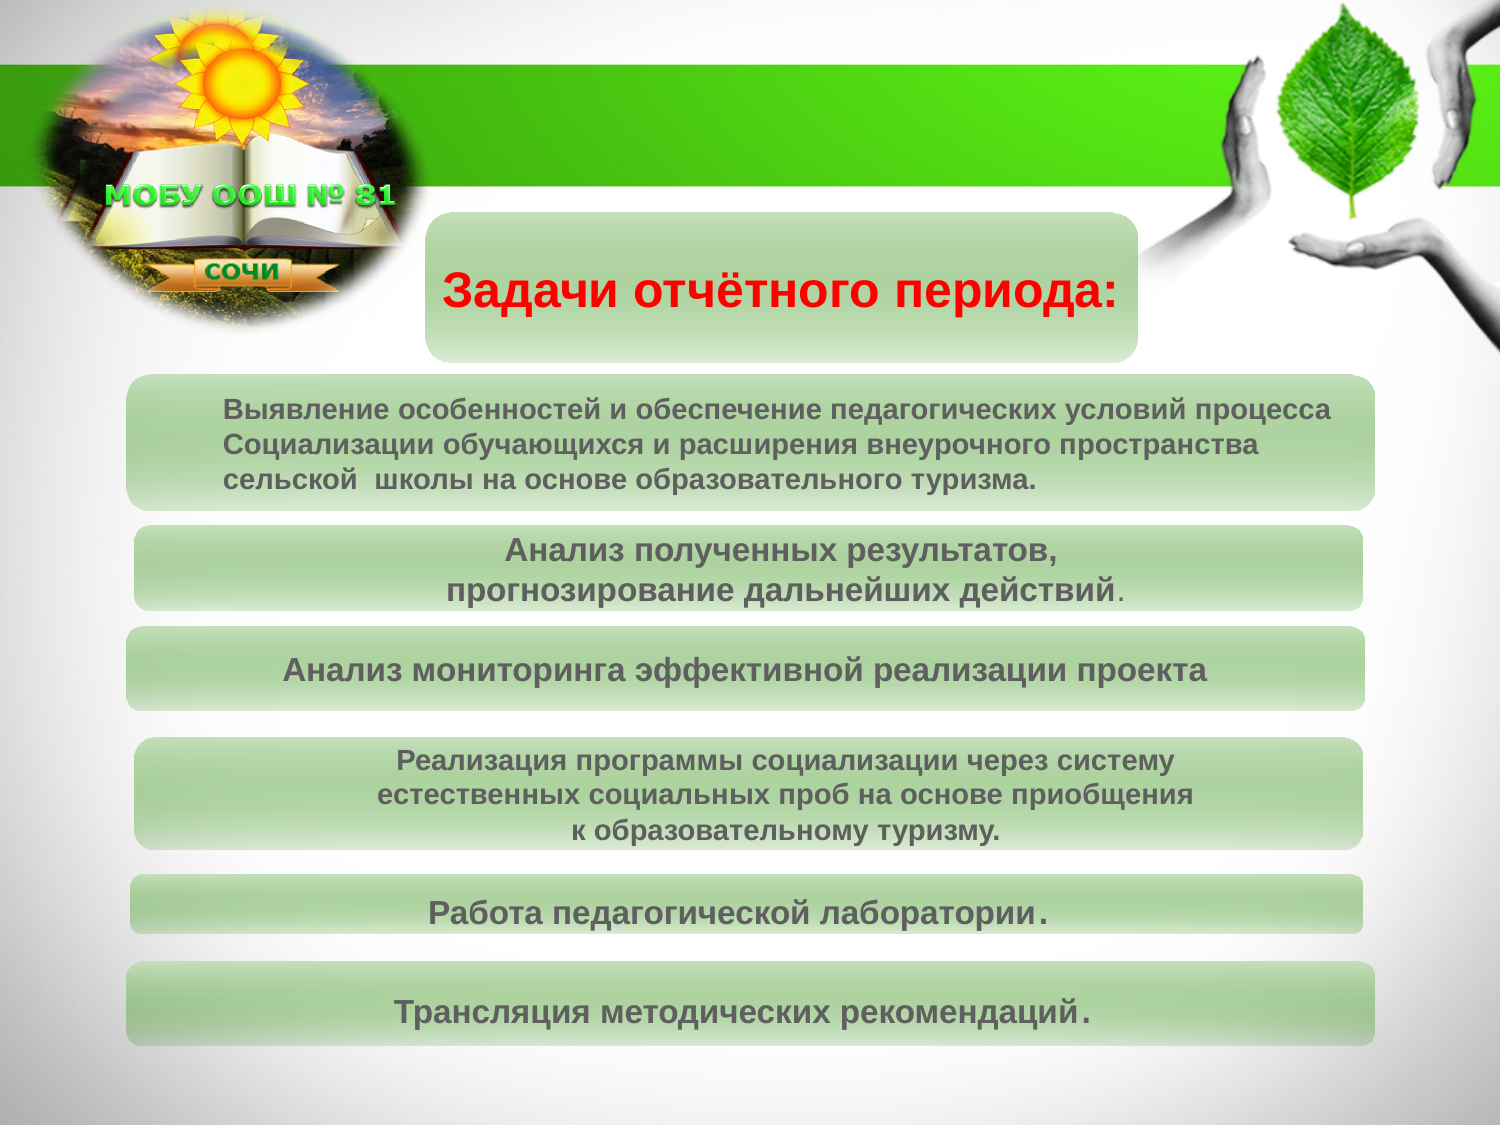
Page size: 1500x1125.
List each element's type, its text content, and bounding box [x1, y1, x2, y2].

text_box Реализация программы социализации через систему естественных социальных проб на основе приобщения к образовательному туризму. [134, 737, 1363, 850]
text_box Работа педагогической лаборатории. [130, 875, 1363, 934]
text_box Выявление особенностей и обеспечение педагогических условий процесса Социализации обучающихся и расширения внеурочного пространства сельской школы на основе образовательного туризма. [126, 375, 1375, 511]
text_box Анализ мониторинга эффективной реализации проекта [126, 626, 1365, 711]
picture [0, 0, 1500, 1125]
text_box Анализ полученных результатов, прогнозирование дальнейших действий. [134, 525, 1363, 611]
text_box Трансляция методических рекомендаций. [126, 961, 1375, 1046]
text_box Задачи отчётного периода: [428, 212, 1138, 363]
